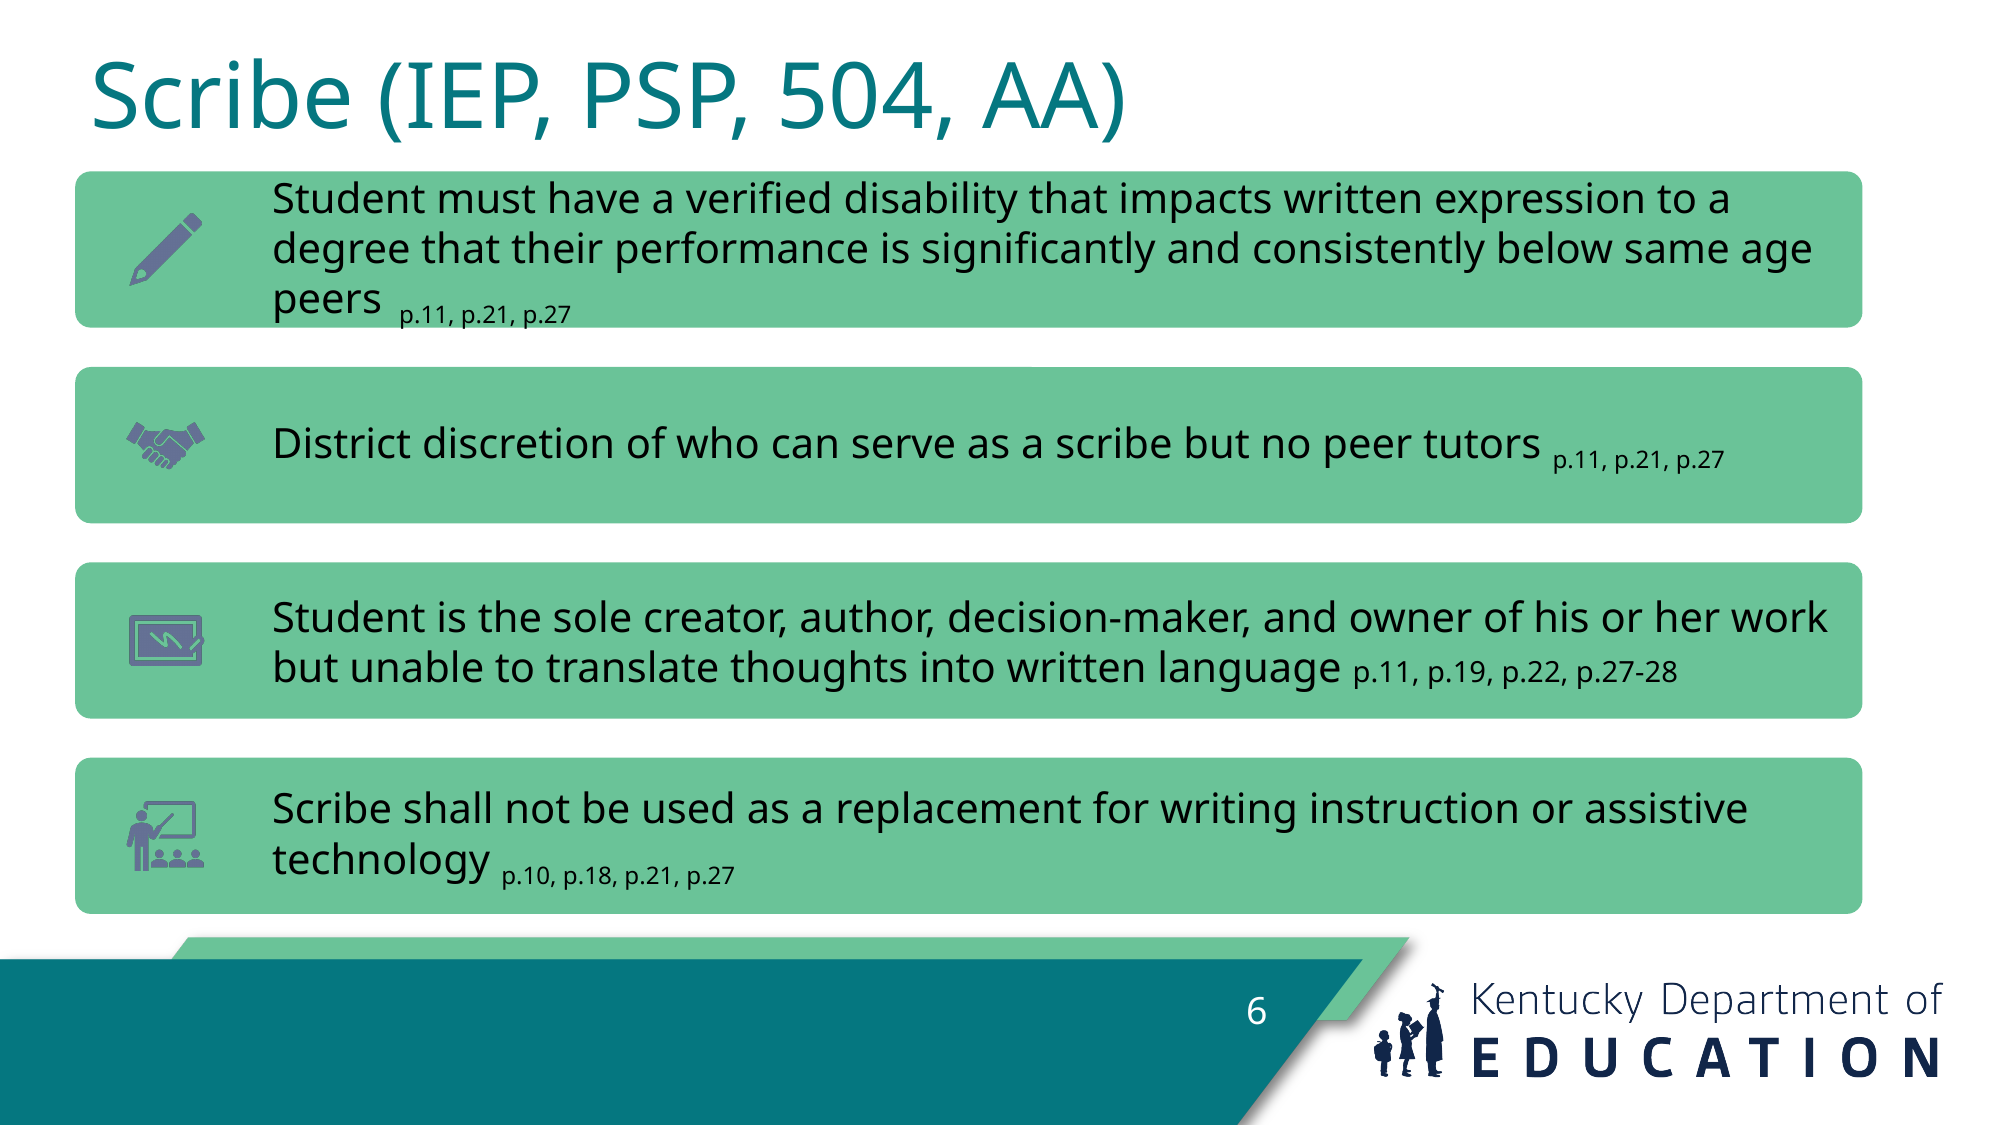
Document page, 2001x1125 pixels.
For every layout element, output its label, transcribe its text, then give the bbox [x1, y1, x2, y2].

picture [0, 0, 2001, 1125]
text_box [75, 171, 1863, 915]
text_box 6 [1231, 979, 1283, 1039]
title Scribe (IEP, PSP, 504, AA) [75, 0, 1801, 171]
